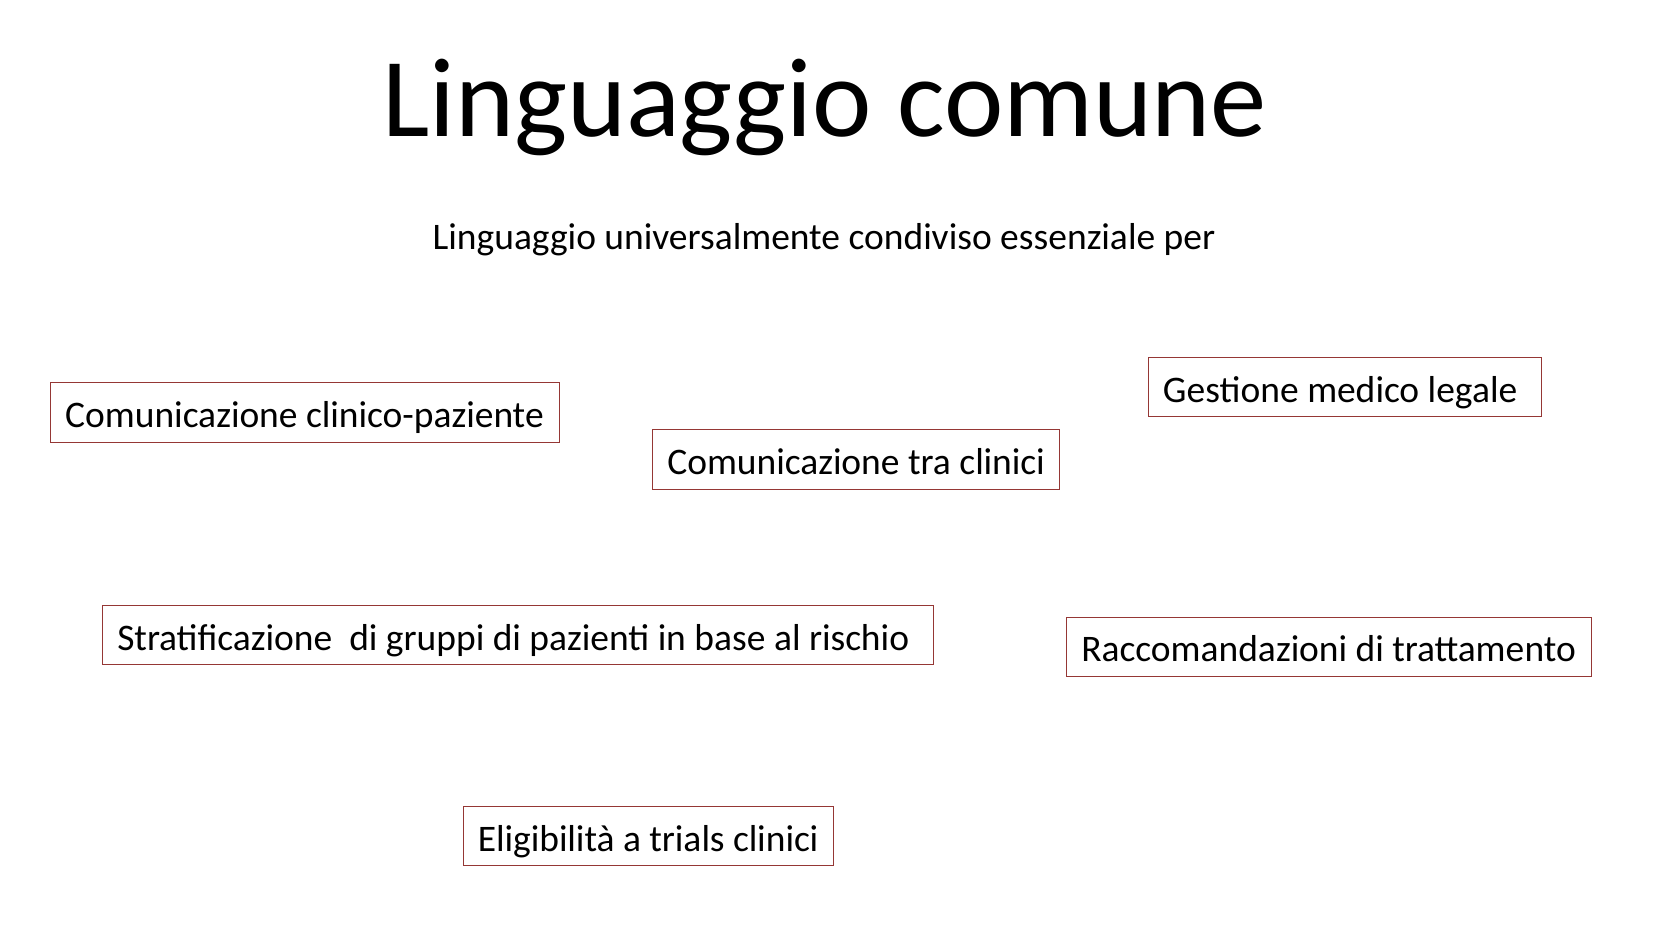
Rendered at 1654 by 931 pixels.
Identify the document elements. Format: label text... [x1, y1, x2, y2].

text_box Linguaggio comune [367, 16, 1283, 166]
text_box Eligibilità a trials clinici [463, 806, 834, 866]
text_box Raccomandazioni di trattamento [1066, 617, 1592, 677]
text_box Stratificazione di gruppi di pazienti in base al rischio [102, 605, 934, 665]
text_box Linguaggio universalmente condiviso essenziale per [417, 205, 1232, 265]
text_box Gestione medico legale [1148, 357, 1542, 417]
text_box Comunicazione tra clinici [652, 429, 1060, 490]
text_box Comunicazione clinico-paziente [50, 382, 560, 443]
